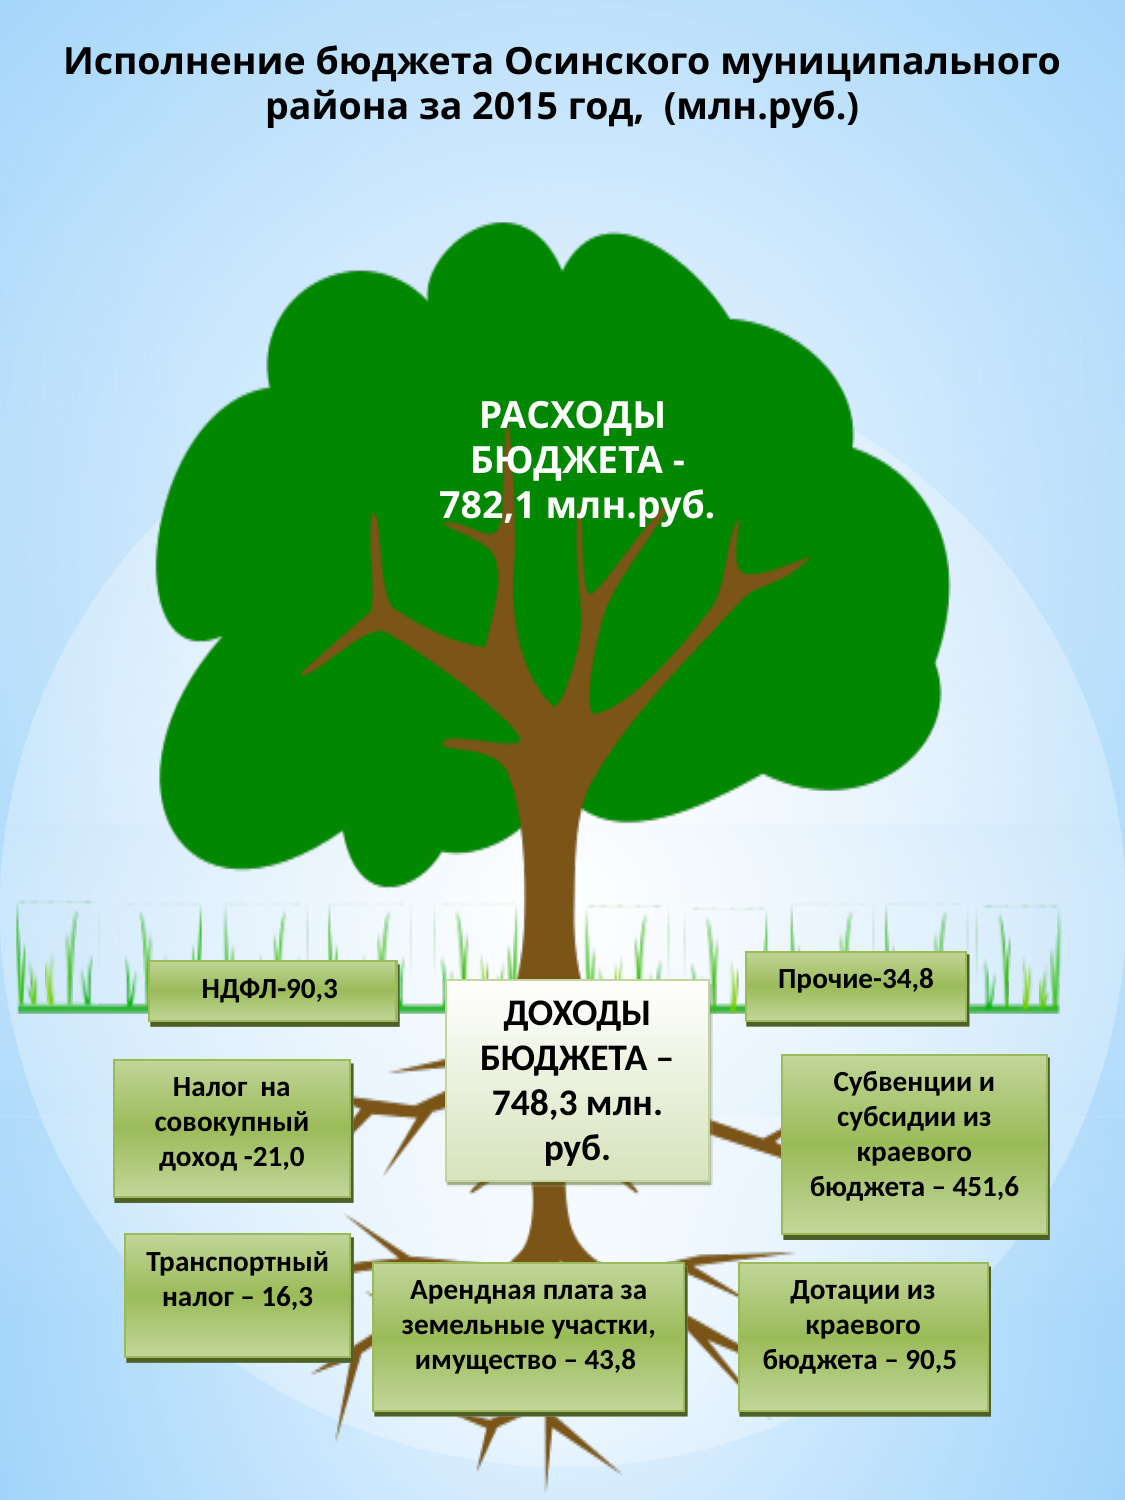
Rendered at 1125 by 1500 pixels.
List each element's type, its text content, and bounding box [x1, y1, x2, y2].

picture [0, 159, 1125, 1500]
text_box Исполнение бюджета Осинского муниципального района за 2015 год, (млн.руб.) [19, 29, 1106, 135]
